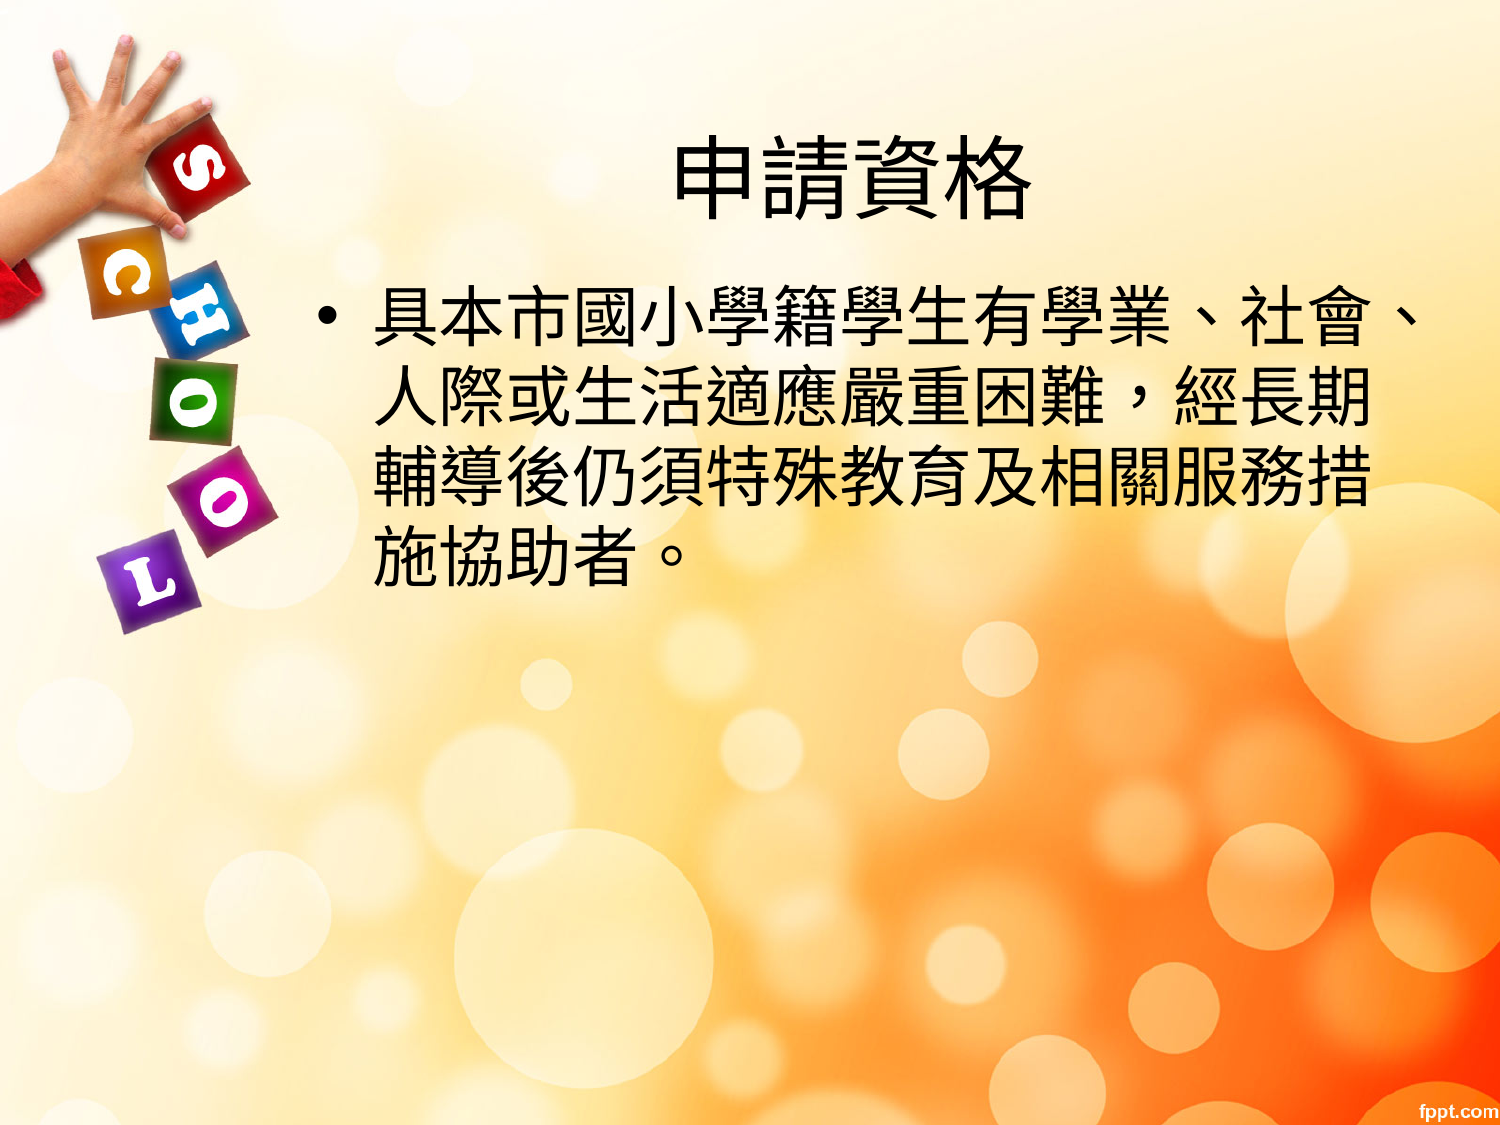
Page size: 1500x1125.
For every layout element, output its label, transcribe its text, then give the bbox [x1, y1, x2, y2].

list 具本市國小學籍學生有學業、社會、人際或生活適應嚴重困難，經長期輔導後仍須特殊教育及相關服務措施協助者。 [301, 267, 1425, 1005]
title 申請資格 [277, 113, 1425, 233]
picture [0, 0, 1500, 1125]
